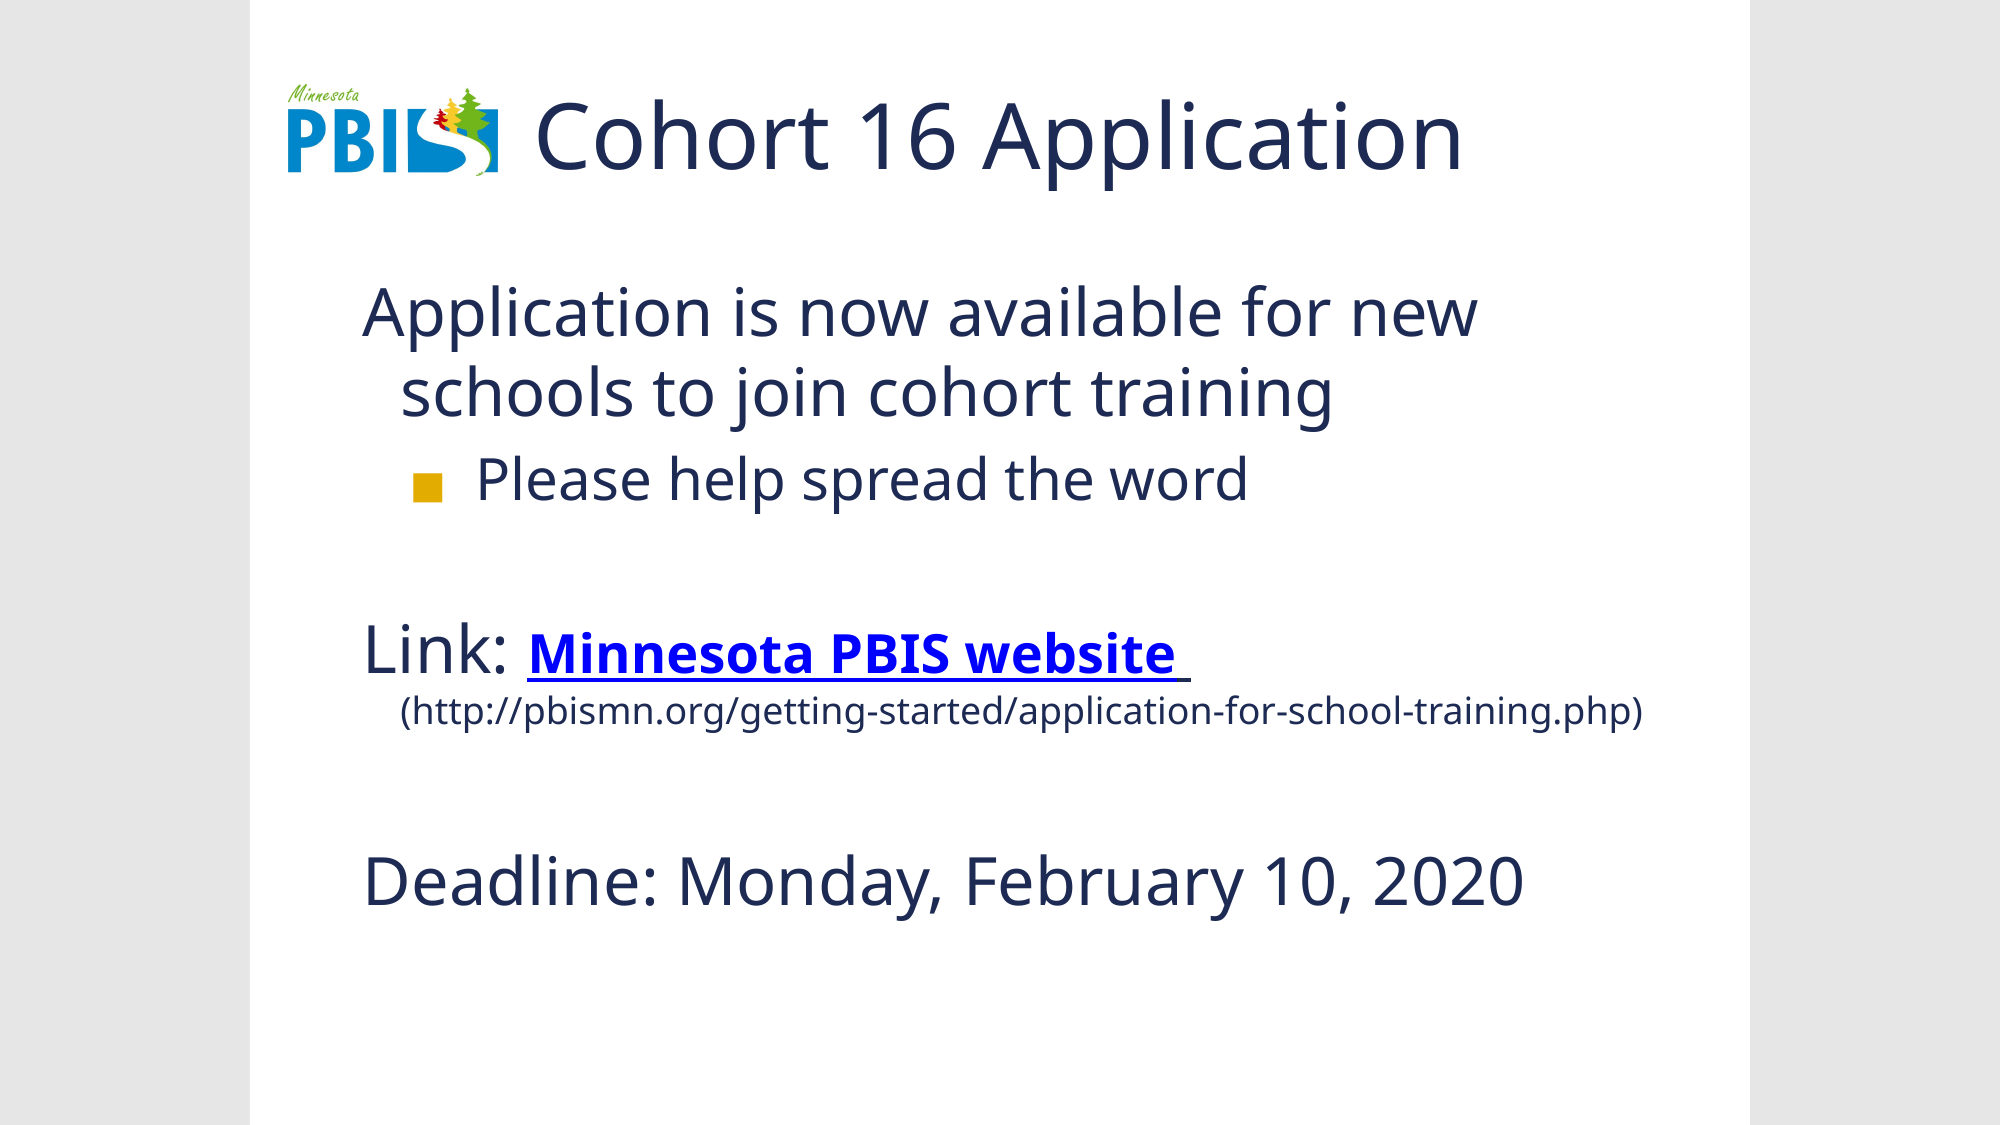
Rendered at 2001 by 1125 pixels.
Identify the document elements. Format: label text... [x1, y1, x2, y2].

title Cohort 16 Application [518, 57, 1665, 208]
picture [301, 120, 312, 137]
list Application is now available for new schools to join cohort training Please help spread the word Link: Minnesota PBIS website (http://pbismn.org/getting-started/application-for-school-training.php) Deadline: Monday, February 10, 2020 [310, 262, 1665, 980]
picture [288, 84, 498, 176]
